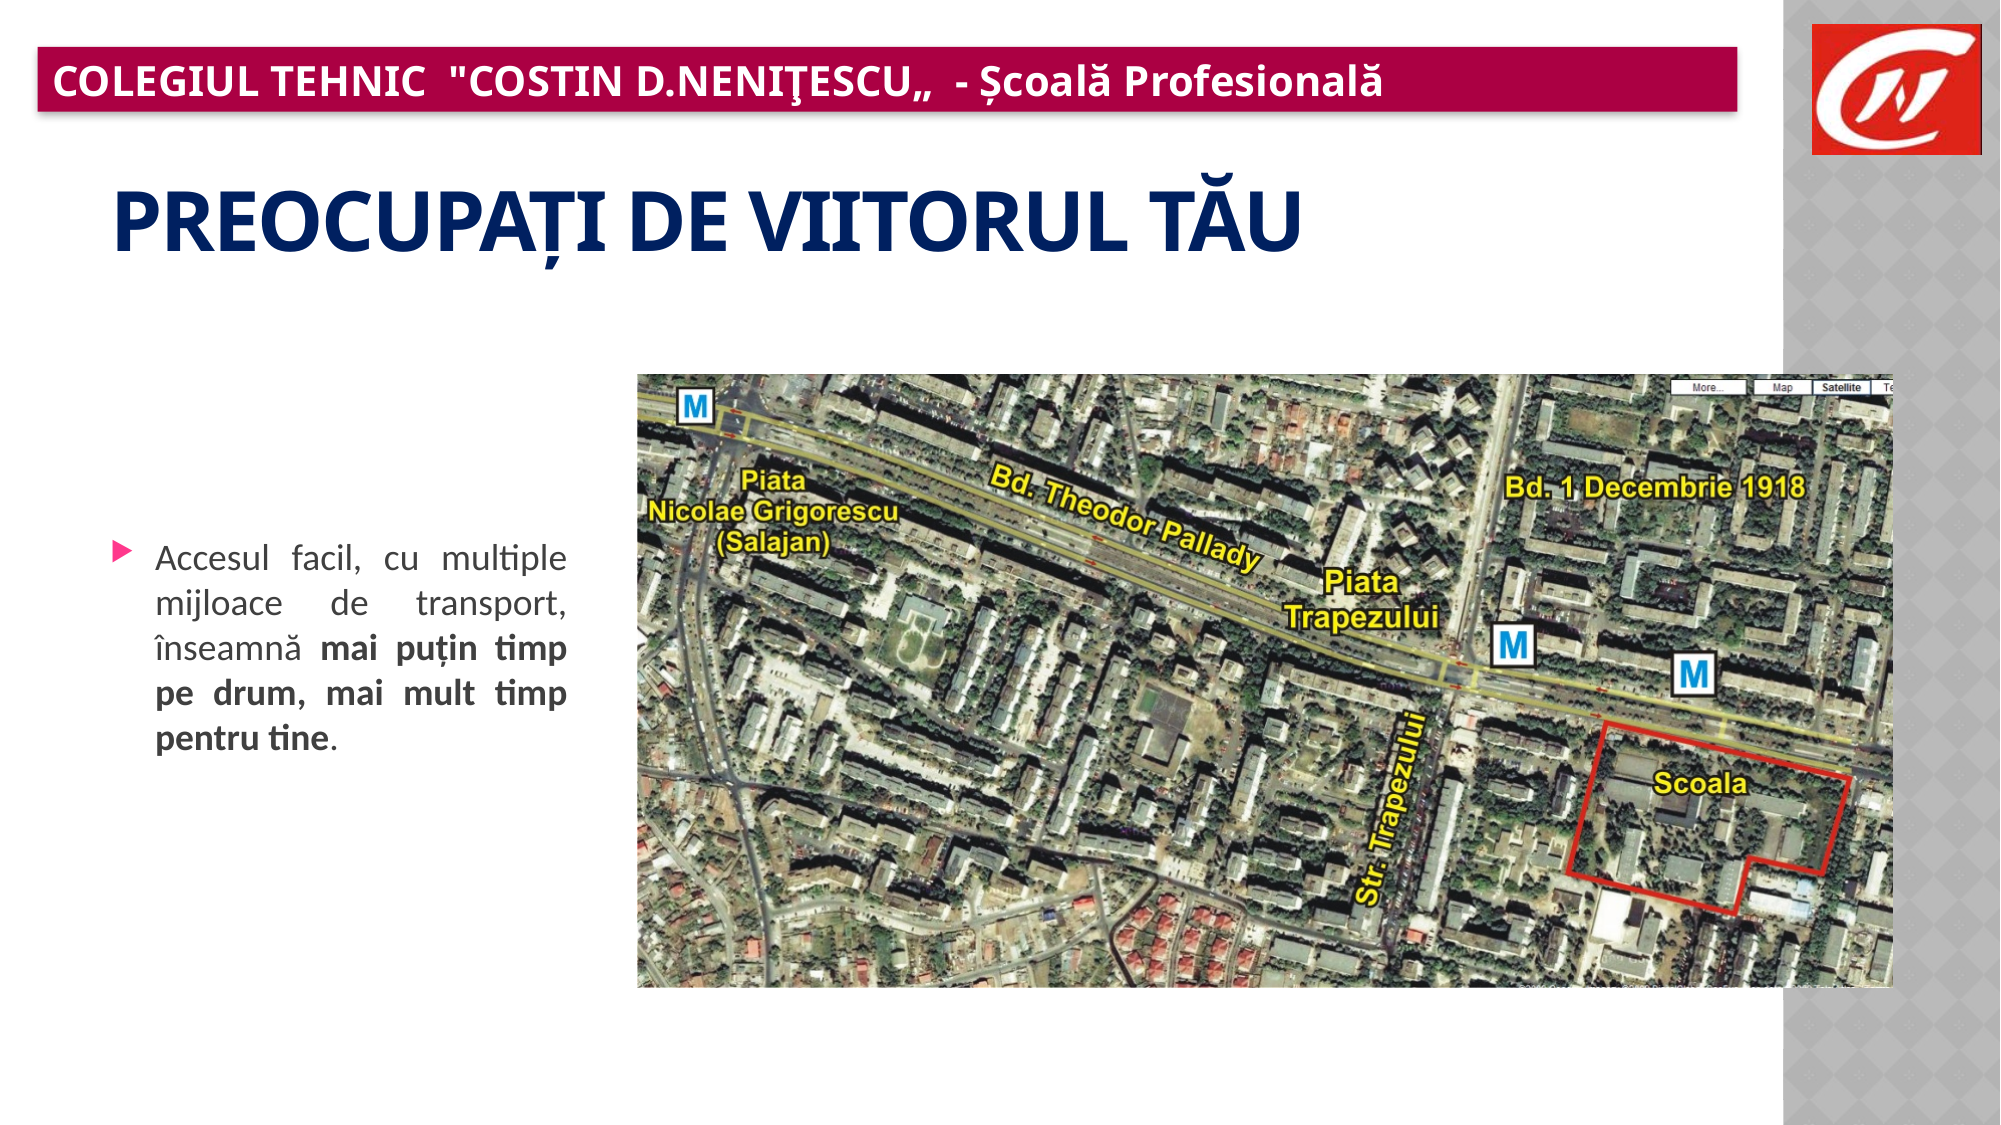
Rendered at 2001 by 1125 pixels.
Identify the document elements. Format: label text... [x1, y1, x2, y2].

picture [1812, 24, 1982, 155]
text_box COLEGIUL TEHNIC "COSTIN D.NENIŢESCU„ - Școală Profesională [37, 46, 1738, 112]
picture [636, 374, 1893, 988]
list Accesul facil, cu multiple mijloace de transport, înseamnă mai puțin timp pe drum, mai mult timp pentru tine. [94, 524, 583, 788]
text_box PREOCUPAȚI DE VIITORUL TĂU [95, 160, 1671, 276]
